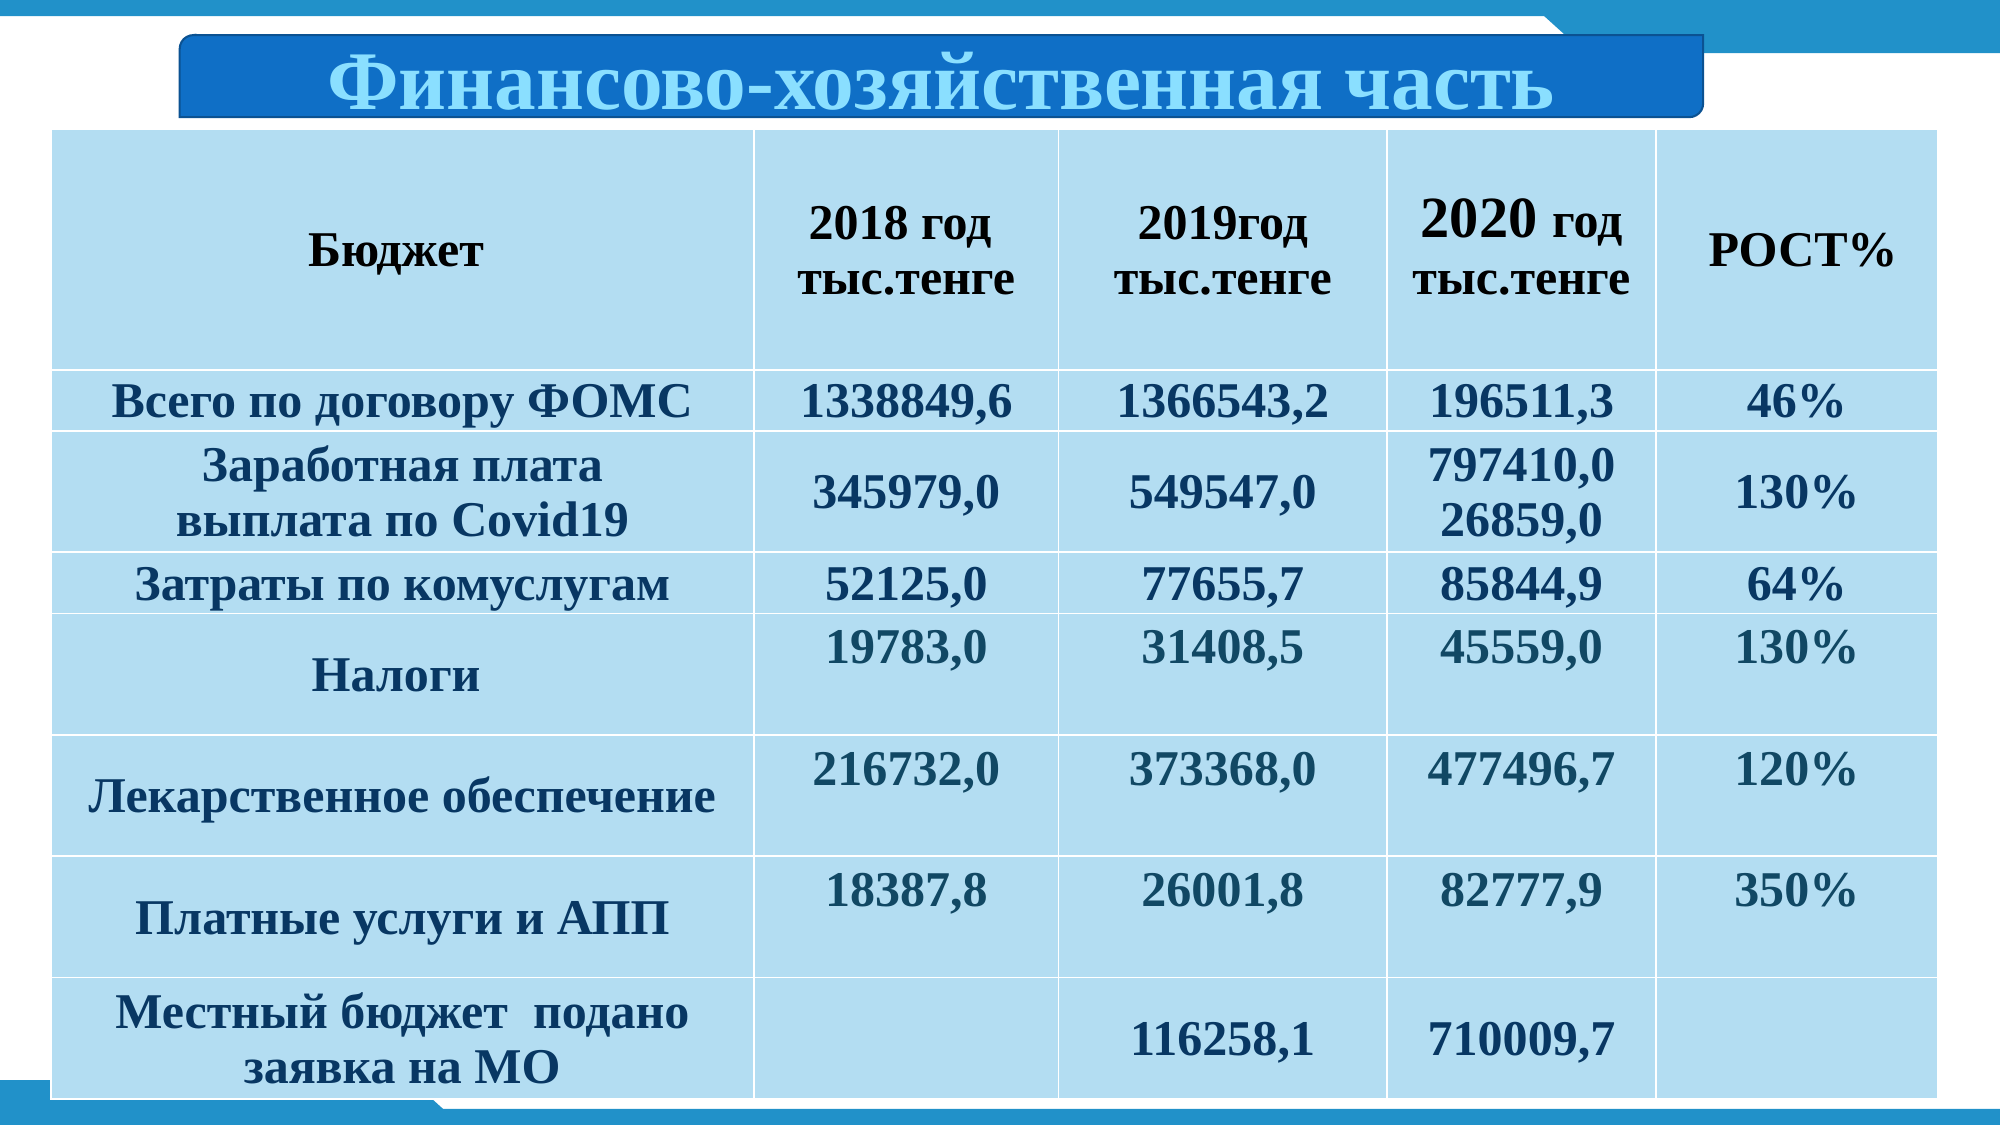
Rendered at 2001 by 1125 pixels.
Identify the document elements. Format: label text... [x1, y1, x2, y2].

table_cell 216732,0 [755, 736, 1058, 855]
table_cell [1657, 978, 1937, 1098]
title [62, 46, 1863, 128]
table_cell 120% [1657, 736, 1937, 855]
table_cell 345979,0 [755, 432, 1058, 551]
table_cell 373368,0 [1059, 736, 1386, 855]
table_cell 477496,7 [1388, 736, 1655, 855]
table_cell 710009,7 [1388, 978, 1655, 1098]
table_cell Местный бюджет подано заявка на МО [52, 978, 753, 1098]
table_header 2018 год тыс.тенге [755, 130, 1058, 369]
table_cell 45559,0 [1388, 614, 1655, 734]
table_header 2019год тыс.тенге [1059, 130, 1386, 369]
table_cell 19783,0 [755, 614, 1058, 734]
table_cell 130% [1657, 432, 1937, 551]
table_cell 18387,8 [755, 857, 1058, 977]
text_box Финансово-хозяйственная часть [178, 33, 1705, 119]
table_header 2020 год тыс.тенге [1388, 130, 1655, 369]
table_cell 797410,0 26859,0 [1388, 432, 1655, 551]
table_cell 549547,0 [1059, 432, 1386, 551]
table_cell 85844,9 [1388, 553, 1655, 613]
table_cell Лекарственное обеспечение [52, 736, 753, 855]
table_cell Затраты по комуслугам [52, 553, 753, 613]
table_cell Платные услуги и АПП [52, 857, 753, 977]
table_cell 116258,1 [1059, 978, 1386, 1098]
table_cell 1338849,6 [755, 371, 1058, 430]
table_cell 350% [1657, 857, 1937, 977]
table_header РОСТ% [1657, 130, 1937, 369]
table_cell Всего по договору ФОМС [52, 371, 753, 430]
table_header Бюджет [52, 130, 753, 369]
table_cell 82777,9 [1388, 857, 1655, 977]
table_cell 52125,0 [755, 553, 1058, 613]
table_cell 130% [1657, 614, 1937, 734]
table_cell 77655,7 [1059, 553, 1386, 613]
table_cell 31408,5 [1059, 614, 1386, 734]
table_cell Заработная плата выплата по Covid19 [52, 432, 753, 551]
table_cell 1366543,2 [1059, 371, 1386, 430]
table_cell [755, 978, 1058, 1098]
table_cell Налоги [52, 614, 753, 734]
table_cell 196511,3 [1388, 371, 1655, 430]
table_cell 26001,8 [1059, 857, 1386, 977]
table_cell 46% [1657, 371, 1937, 430]
table_cell 64% [1657, 553, 1937, 613]
